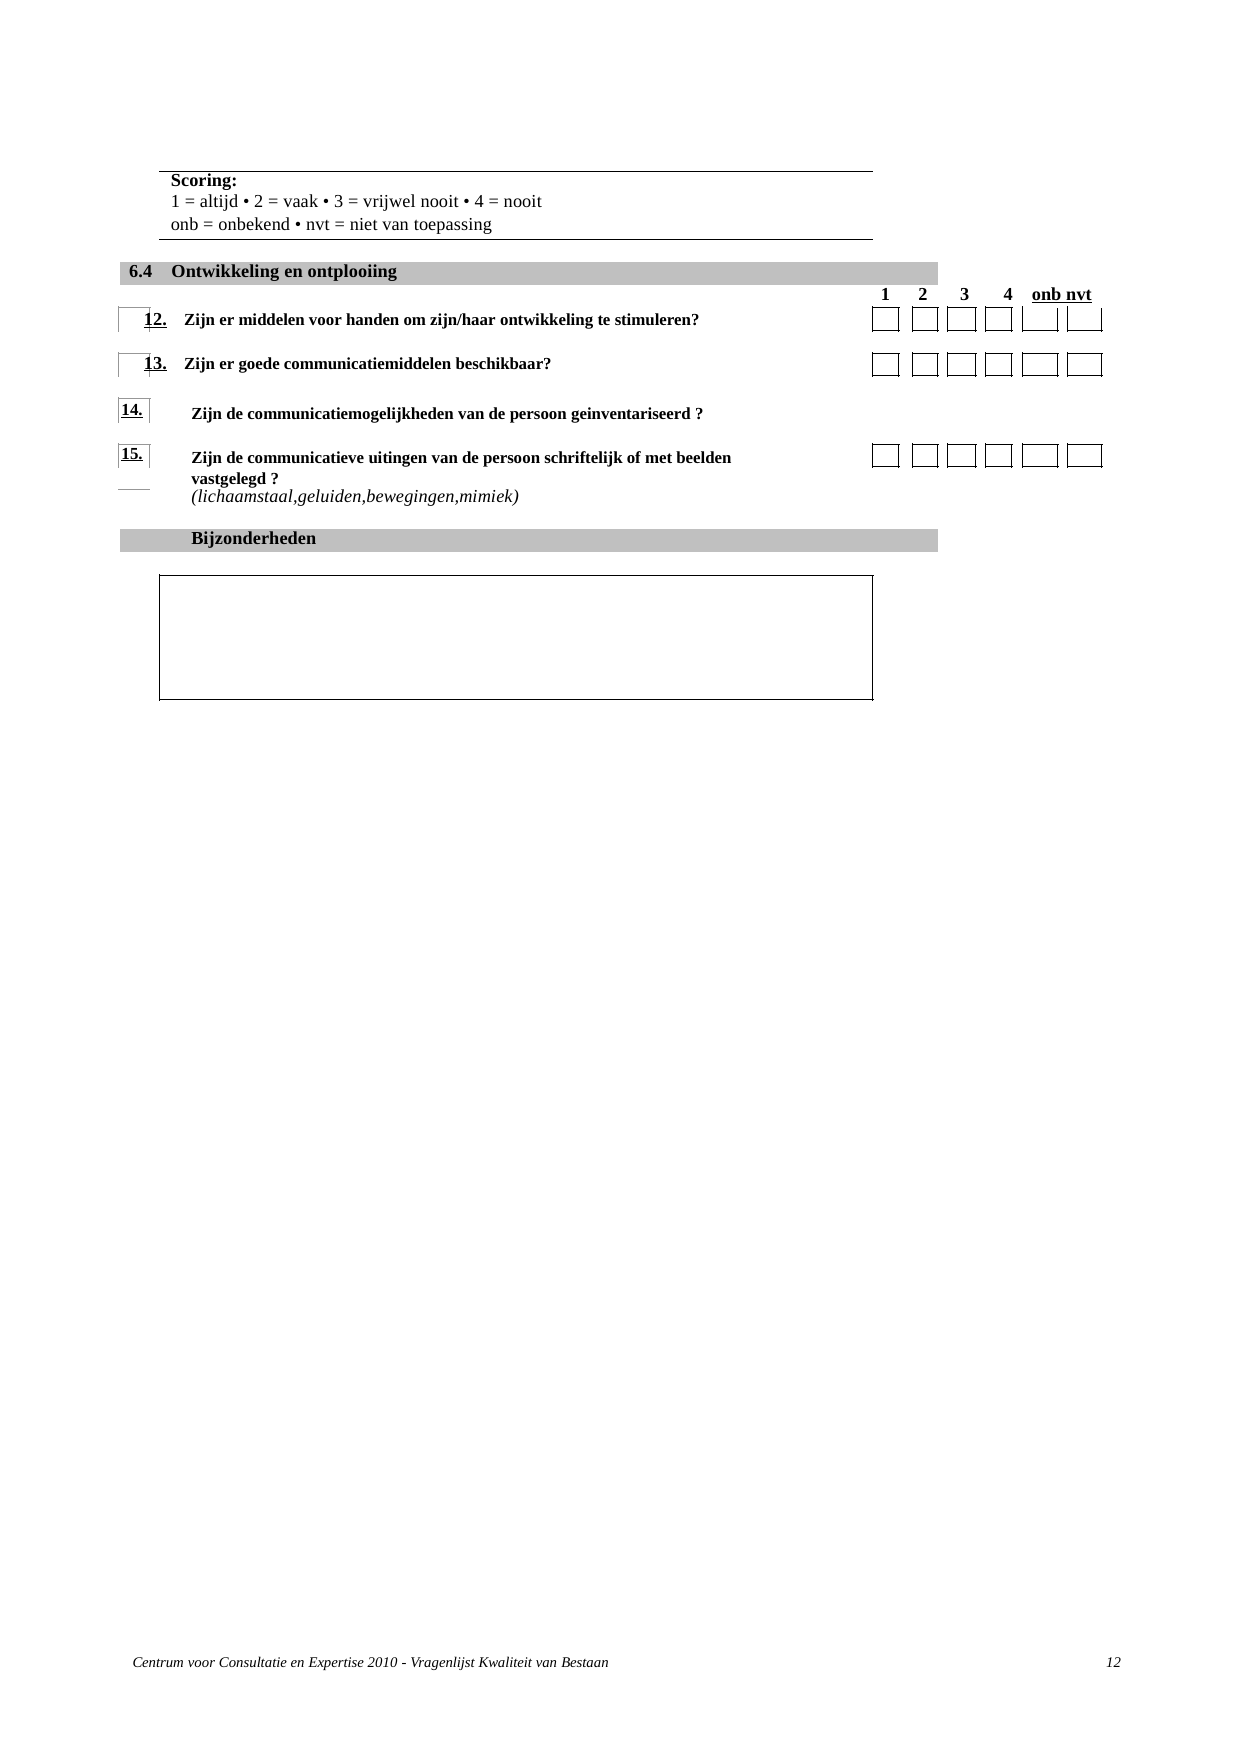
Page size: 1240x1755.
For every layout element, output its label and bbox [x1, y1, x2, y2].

text_box [872, 443, 900, 468]
text_box [985, 443, 1013, 468]
text_box [118, 408, 940, 556]
text_box [159, 574, 874, 701]
text_box [912, 352, 939, 377]
text_box [1067, 443, 1103, 468]
text_box [947, 443, 977, 468]
text_box [118, 306, 700, 381]
text_box [947, 287, 977, 332]
text_box [985, 287, 1103, 332]
text_box [1021, 443, 1059, 468]
text_box [118, 404, 151, 470]
text_box [947, 352, 977, 377]
text_box [132, 1658, 610, 1679]
text_box [912, 443, 939, 468]
text_box [1106, 1658, 1121, 1679]
text_box [118, 397, 151, 423]
text_box [872, 352, 900, 377]
text_box [985, 352, 1013, 377]
text_box [118, 177, 940, 332]
text_box [1067, 352, 1103, 377]
text_box [1021, 352, 1059, 377]
